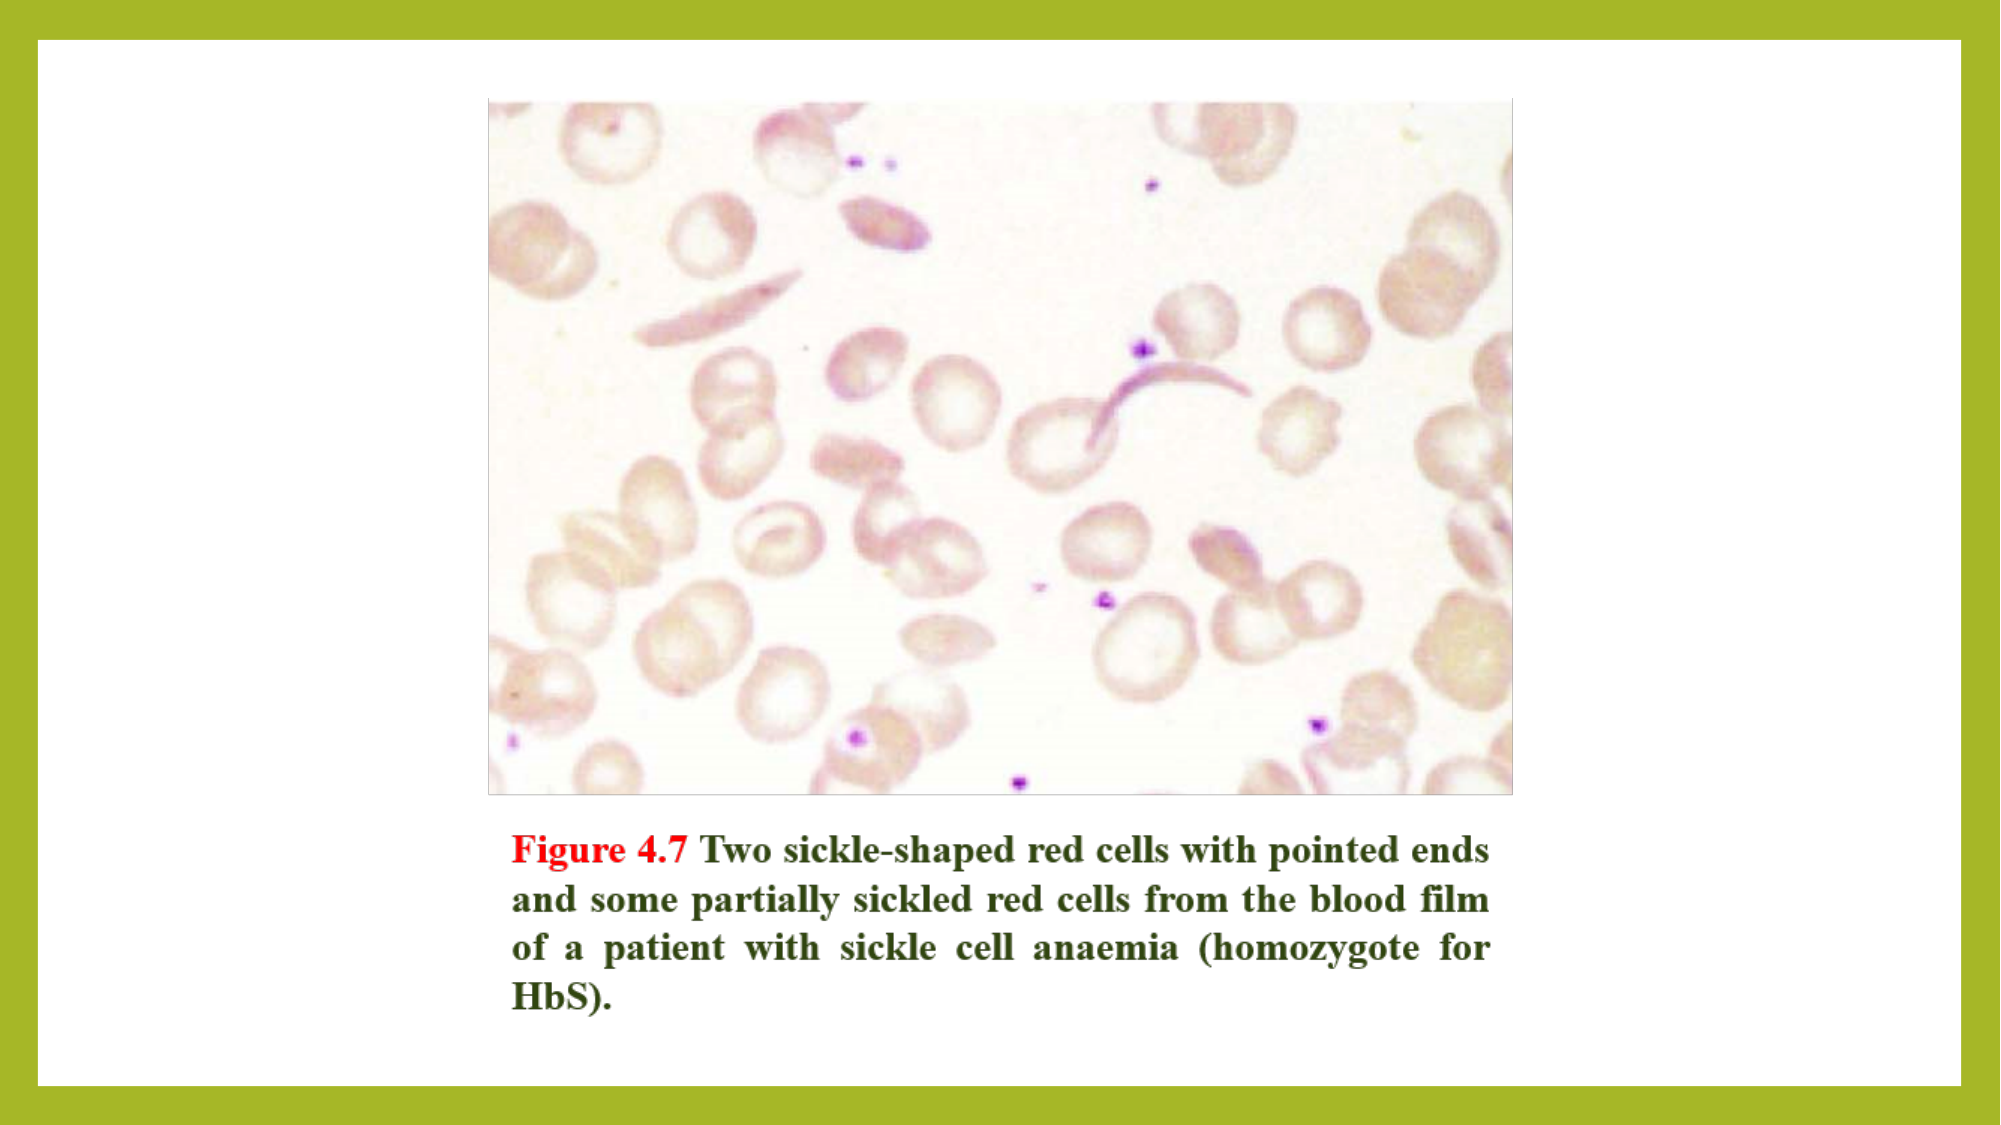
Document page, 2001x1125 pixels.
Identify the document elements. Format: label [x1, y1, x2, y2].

picture [486, 98, 1516, 1044]
